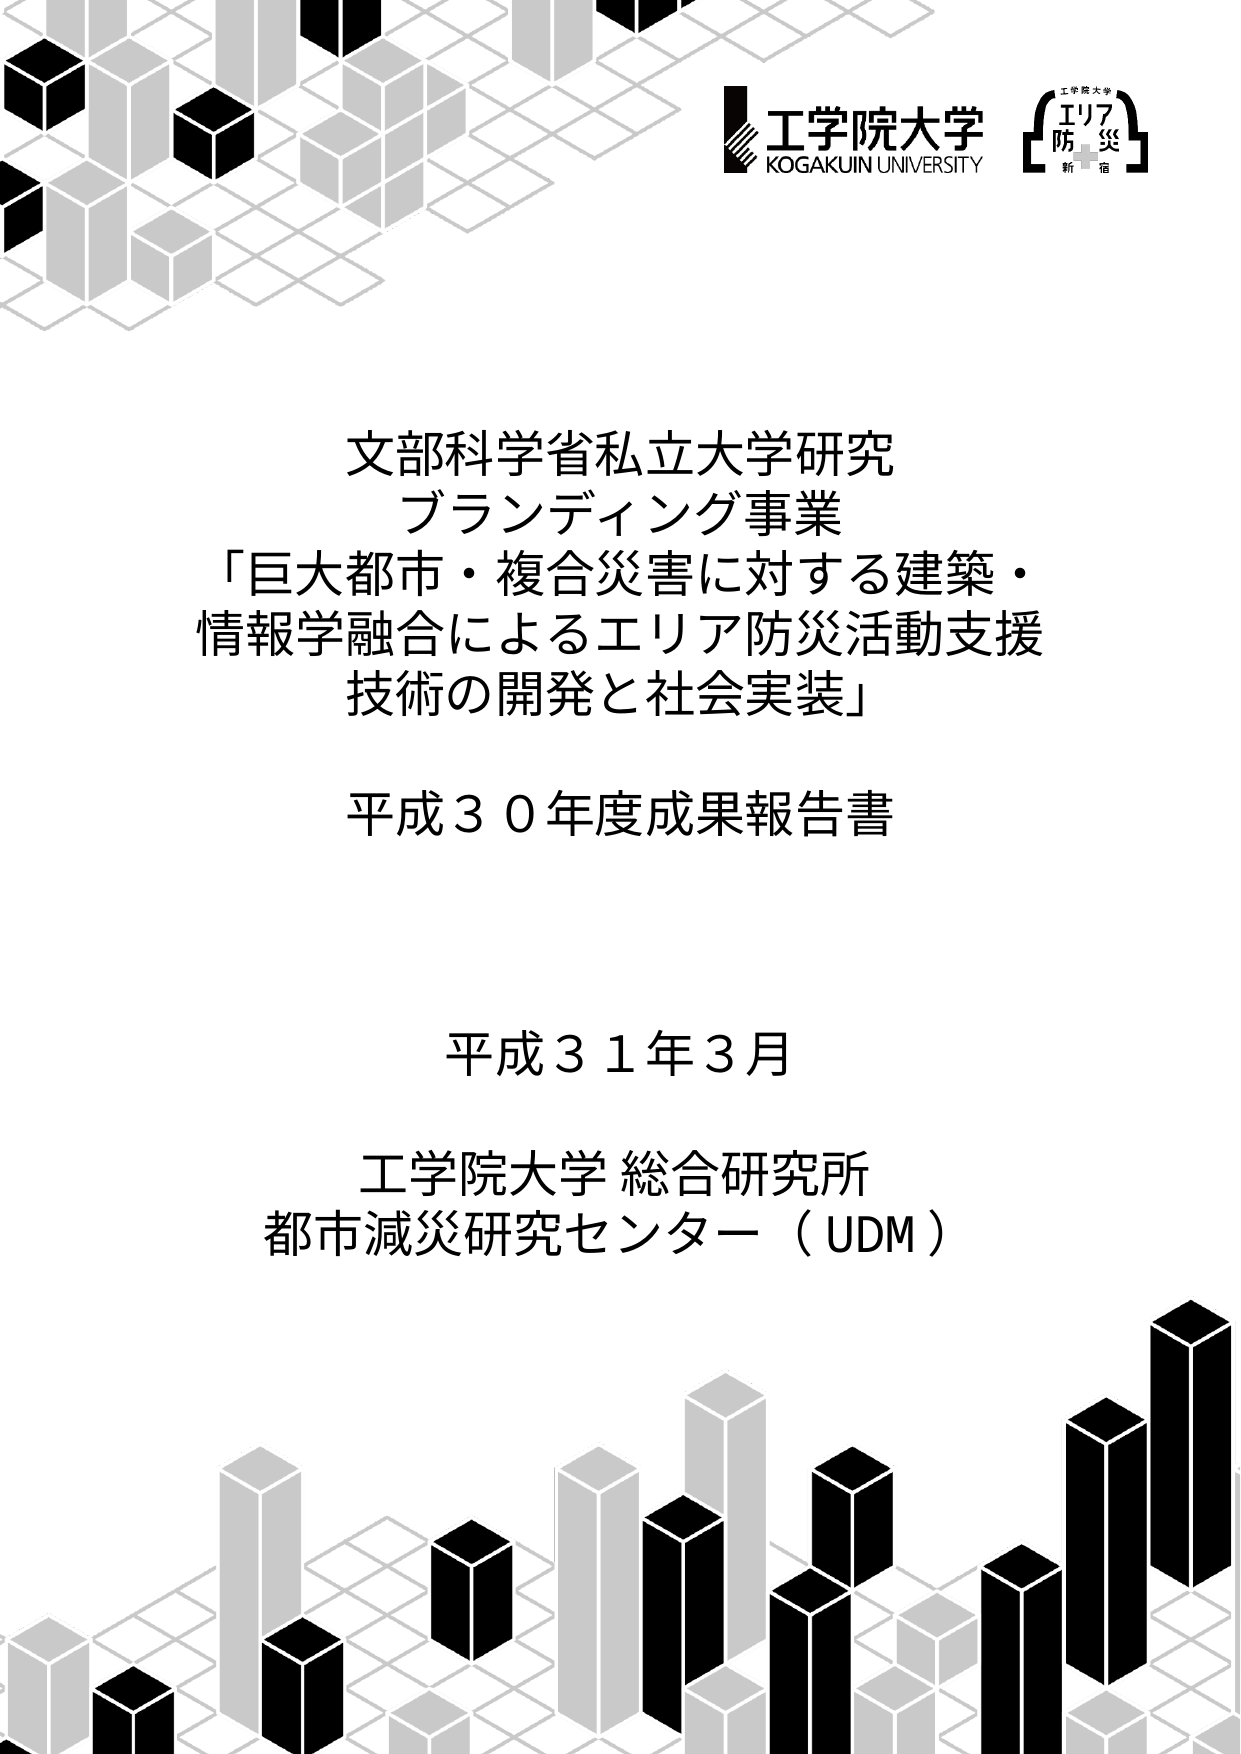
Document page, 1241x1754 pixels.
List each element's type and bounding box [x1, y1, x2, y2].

text_box [724, 86, 1148, 173]
picture [0, 0, 1241, 1754]
